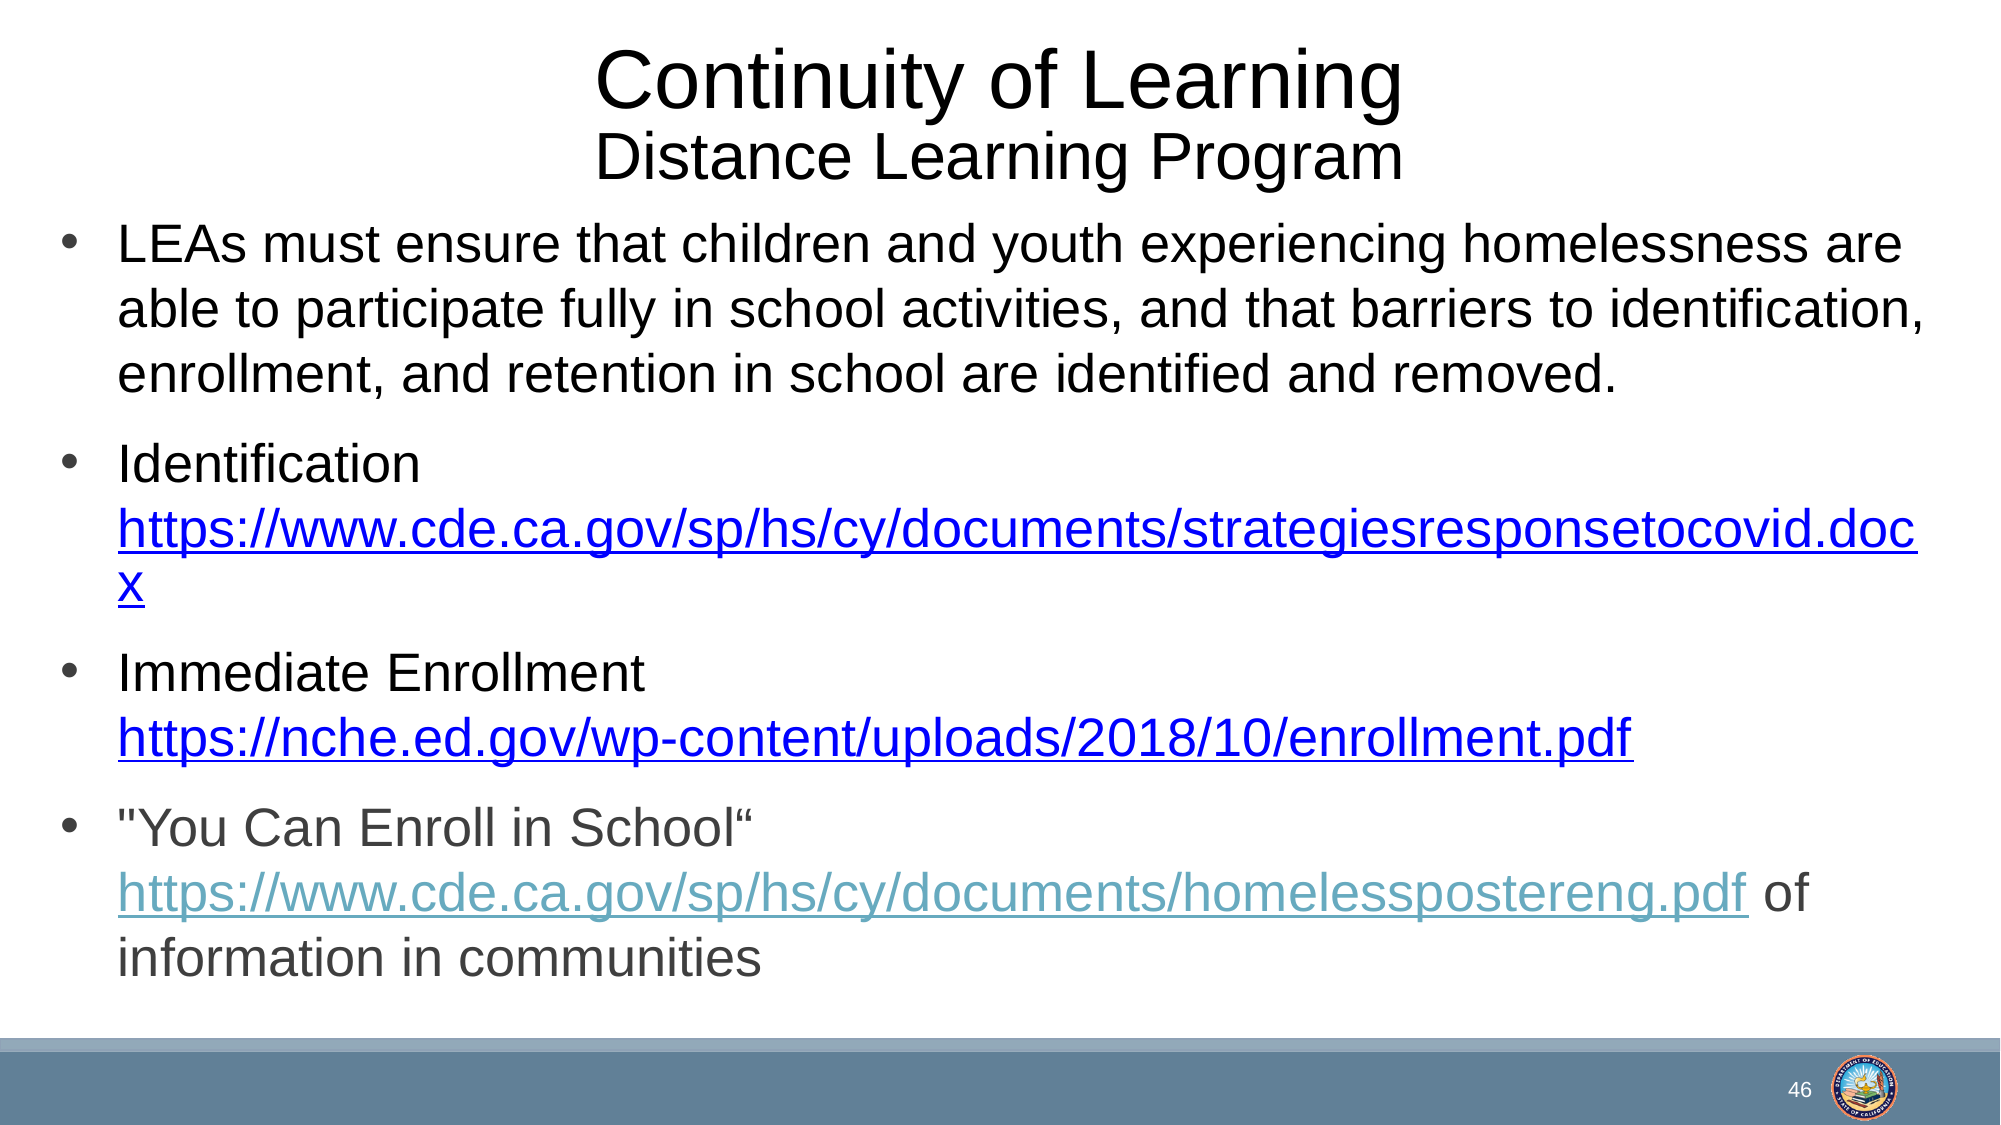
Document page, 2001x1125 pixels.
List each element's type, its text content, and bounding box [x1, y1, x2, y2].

title Continuity of Learning Distance Learning Program [174, 40, 1825, 201]
slide_number 46 [1611, 1059, 1827, 1119]
list LEAs must ensure that children and youth experiencing homelessness are able to participate fully in school activities, and that barriers to identification, enrollment, and retention in school are identified and removed. Identification https://www.cde.ca.gov/sp/hs/cy/documents/strategiesresponsetocovid.docx Immediate Enrollment https://nche.ed.gov/wp-content/uploads/2018/10/enrollment.pdf "You Can Enroll in School“ https://www.cde.ca.gov/sp/hs/cy/documents/homelesspostereng.pdf of information in communities [52, 201, 1948, 1060]
picture [1831, 1060, 1899, 1122]
